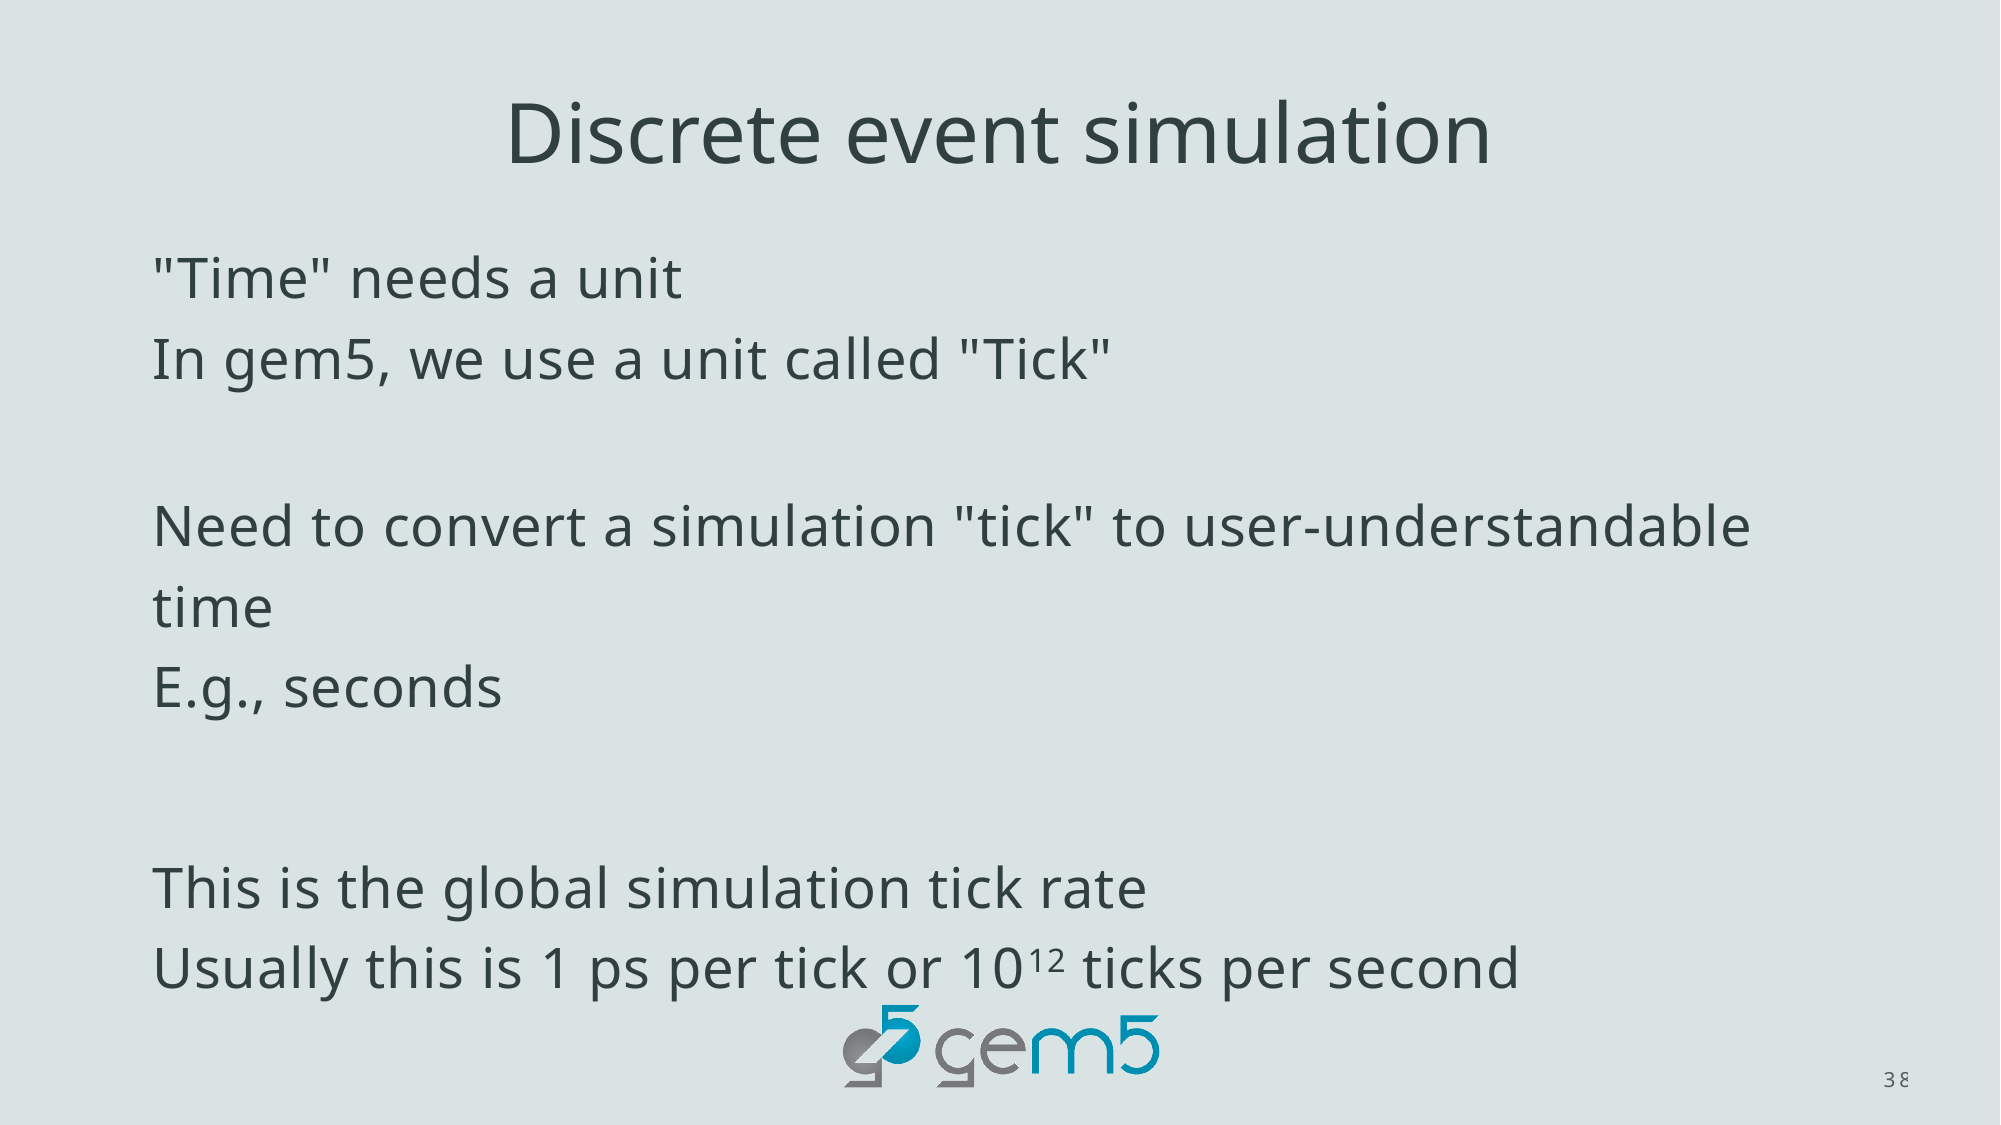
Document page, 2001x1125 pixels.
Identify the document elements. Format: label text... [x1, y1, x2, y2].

list "Time" needs a unit In gem5, we use a unit called "Tick" Need to convert a simulation "tick" to user-understandable time E.g., seconds This is the global simulation tick rate Usually this is 1 ps per tick or 1012 ticks per second [137, 222, 1863, 1014]
title Discrete event simulation [137, 59, 1863, 189]
slide_number 38 [1637, 1042, 1927, 1119]
picture [807, 965, 1193, 1120]
